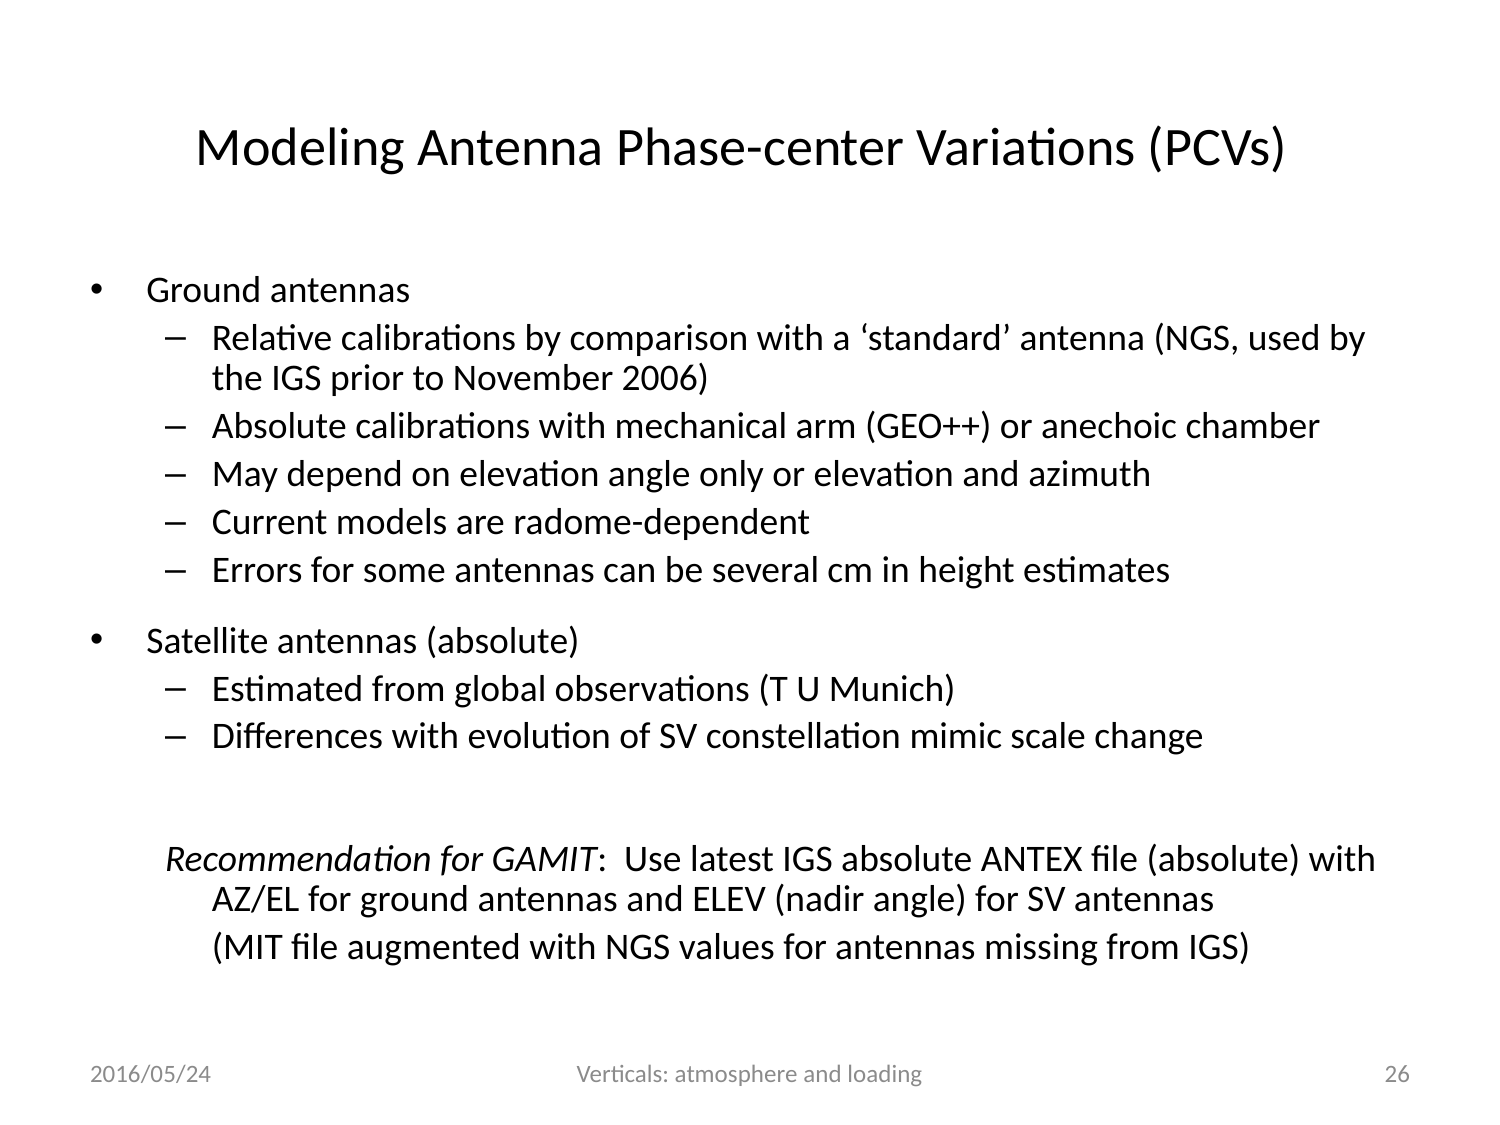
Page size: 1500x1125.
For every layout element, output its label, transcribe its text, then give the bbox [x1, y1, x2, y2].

footer Verticals: atmosphere and loading [512, 1042, 988, 1103]
title Modeling Antenna Phase-center Variations (PCVs) [75, 45, 1425, 233]
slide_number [75, 1042, 425, 1103]
slide_number 26 [1074, 1042, 1425, 1103]
list Ground antennas Relative calibrations by comparison with a ‘standard’ antenna (NGS, used by the IGS prior to November 2006) Absolute calibrations with mechanical arm (GEO++) or anechoic chamber May depend on elevation angle only or elevation and azimuth Current models are radome-dependent Errors for some antennas can be several cm in height estimates Satellite antennas (absolute) Estimated from global observations (T U Munich) Differences with evolution of SV constellation mimic scale change Recommendation for GAMIT: Use latest IGS absolute ANTEX file (absolute) with AZ/EL for ground antennas and ELEV (nadir angle) for SV antennas (MIT file augmented with NGS values for antennas missing from IGS) [75, 262, 1425, 1005]
